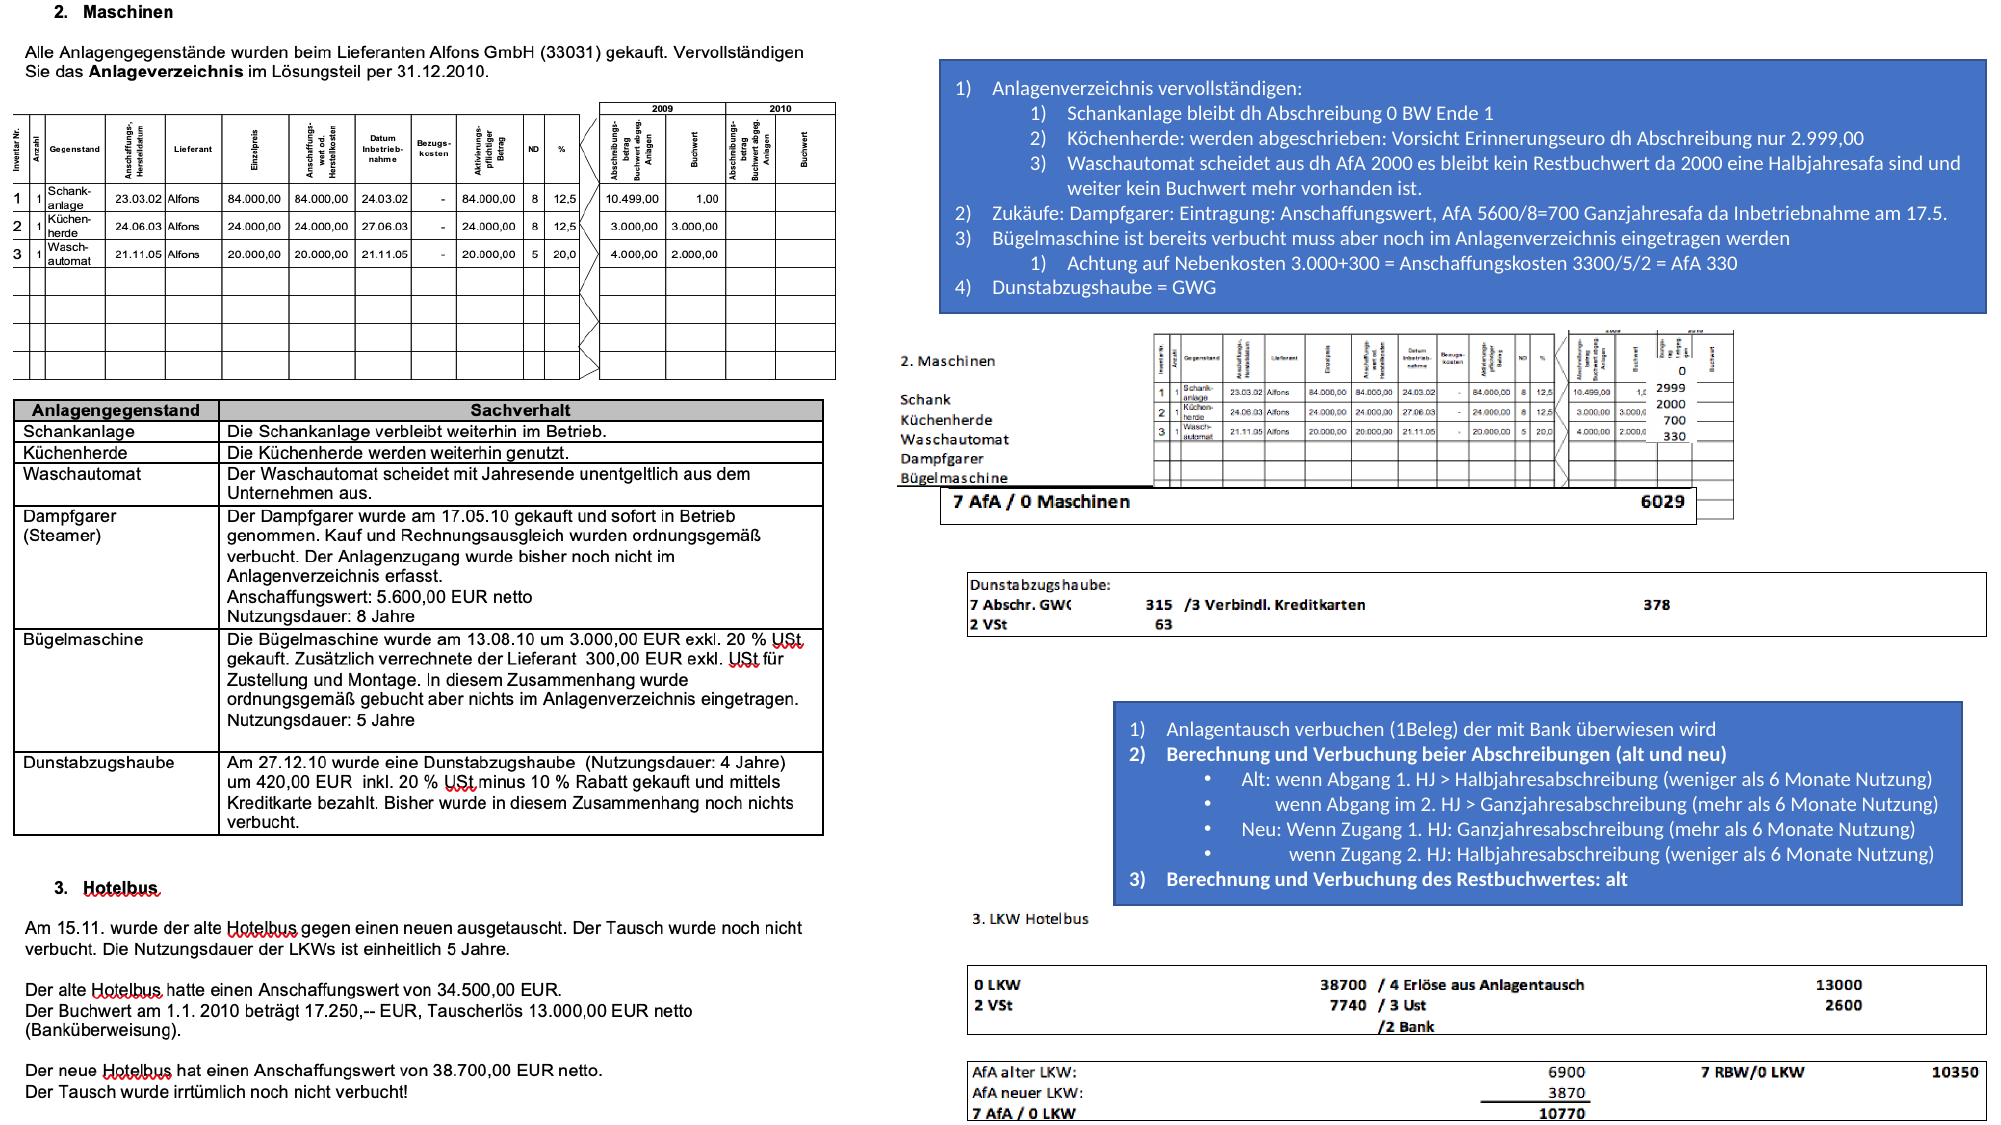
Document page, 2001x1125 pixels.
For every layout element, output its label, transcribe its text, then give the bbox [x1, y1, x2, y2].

picture [887, 330, 1735, 525]
picture [967, 965, 1987, 1035]
text_box Anlagenverzeichnis vervollständigen: Schankanlage bleibt dh Abschreibung 0 BW Ende 1 Köchenherde: werden abgeschrieben: Vorsicht Erinnerungseuro dh Abschreibung nur 2.999,00 Waschautomat scheidet aus dh AfA 2000 es bleibt kein Restbuchwert da 2000 eine Halbjahresafa sind und weiter kein Buchwert mehr vorhanden ist. Zukäufe: Dampfgarer: Eintragung: Anschaffungswert, AfA 5600/8=700 Ganzjahresafa da Inbetriebnahme am 17.5. Bügelmaschine ist bereits verbucht muss aber noch im Anlagenverzeichnis eingetragen werden Achtung auf Nebenkosten 3.000+300 = Anschaffungskosten 3300/5/2 = AfA 330 Dunstabzugshaube = GWG [939, 59, 1987, 314]
picture [13, 0, 845, 1125]
text_box Anlagentausch verbuchen (1Beleg) der mit Bank überwiesen wird Berechnung und Verbuchung beier Abschreibungen (alt und neu) Alt: wenn Abgang 1. HJ > Halbjahresabschreibung (weniger als 6 Monate Nutzung) wenn Abgang im 2. HJ > Ganzjahresabschreibung (mehr als 6 Monate Nutzung) Neu: Wenn Zugang 1. HJ: Ganzjahresabschreibung (mehr als 6 Monate Nutzung) wenn Zugang 2. HJ: Halbjahresabschreibung (weniger als 6 Monate Nutzung) Berechnung und Verbuchung des Restbuchwertes: alt [1113, 701, 1963, 906]
picture [967, 909, 1987, 933]
picture [967, 1061, 1987, 1121]
picture [967, 572, 1987, 637]
